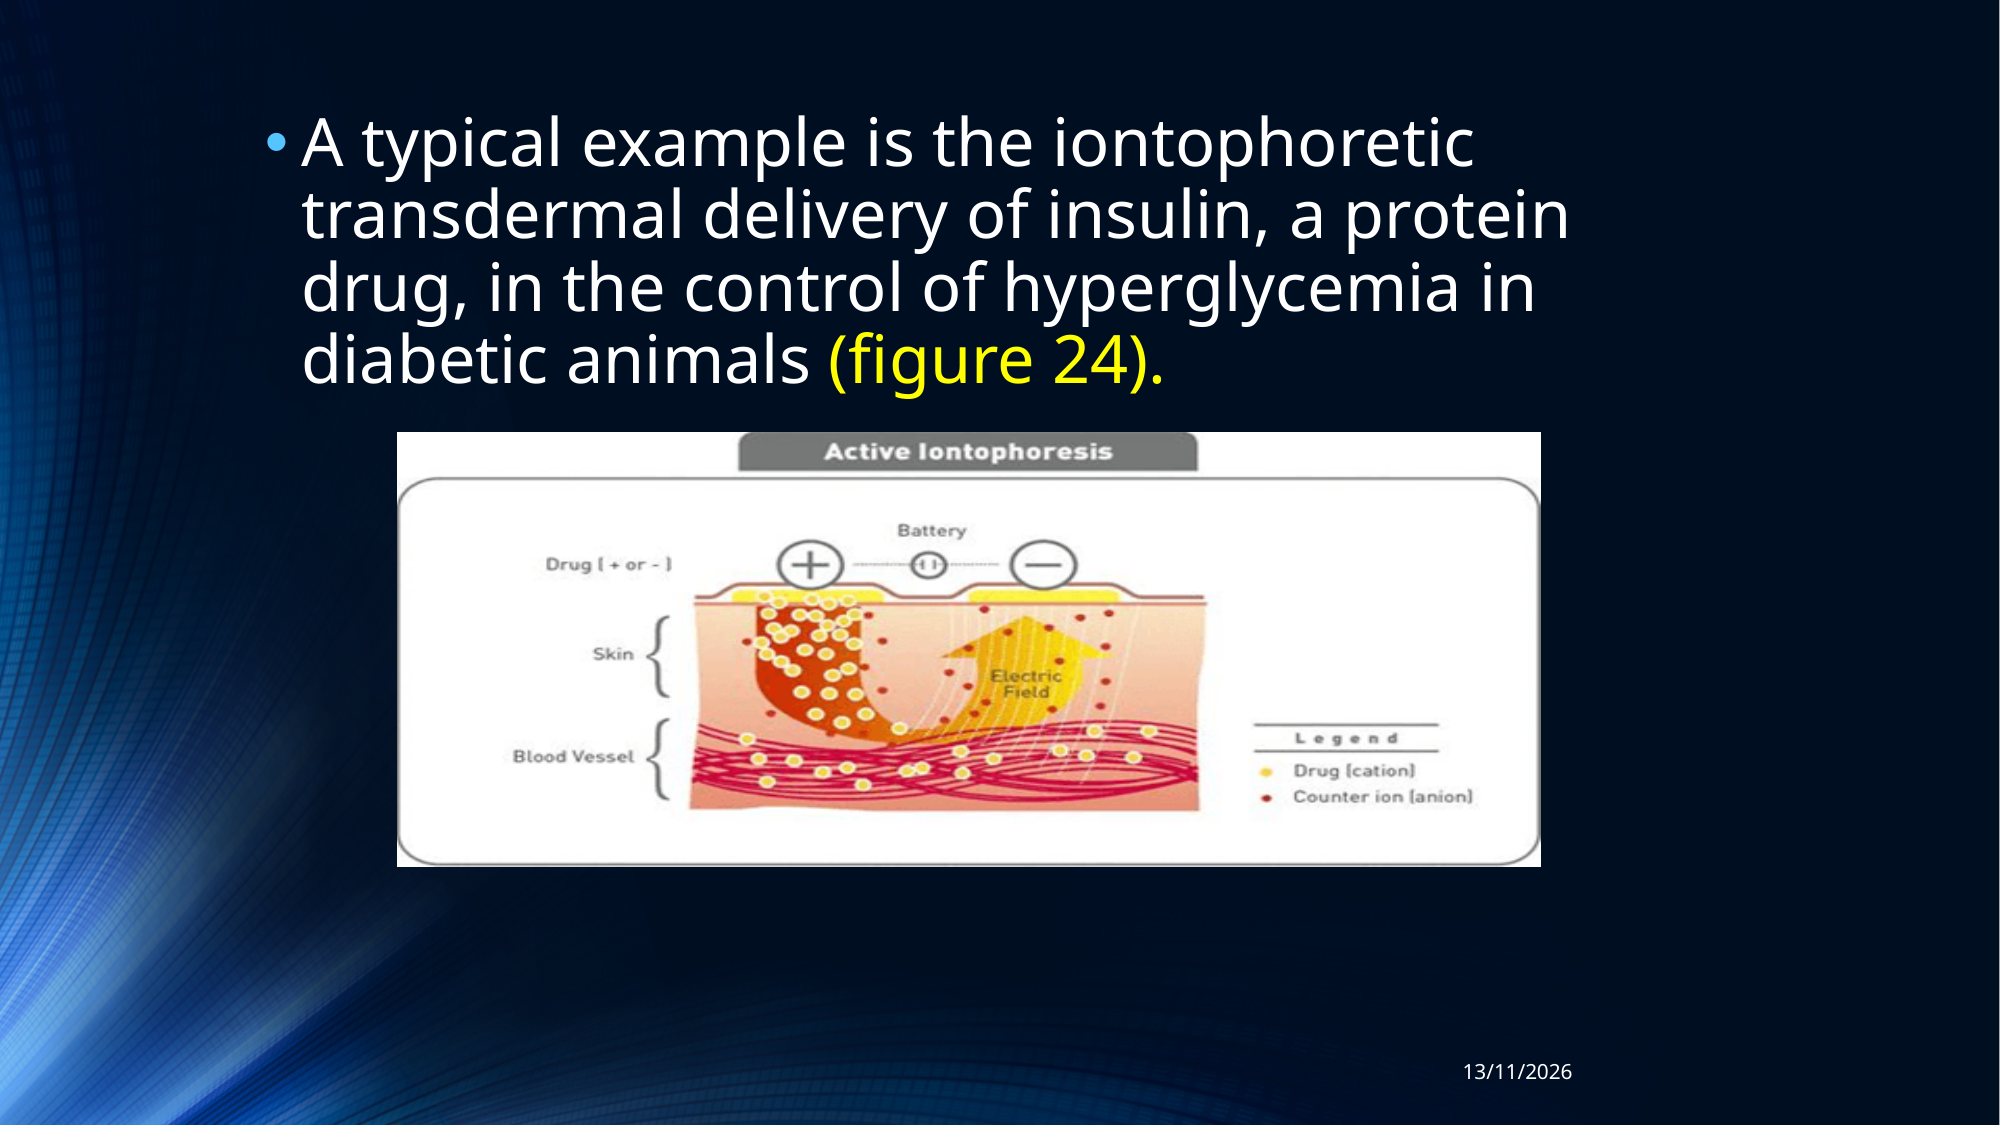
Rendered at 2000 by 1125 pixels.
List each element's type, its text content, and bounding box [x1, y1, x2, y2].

list A typical example is the iontophoretic transdermal delivery of insulin, a protein drug, in the control of hyperglycemia in diabetic animals (figure 24). [249, 101, 1749, 988]
picture [0, 0, 2000, 1125]
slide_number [1349, 1050, 1588, 1096]
